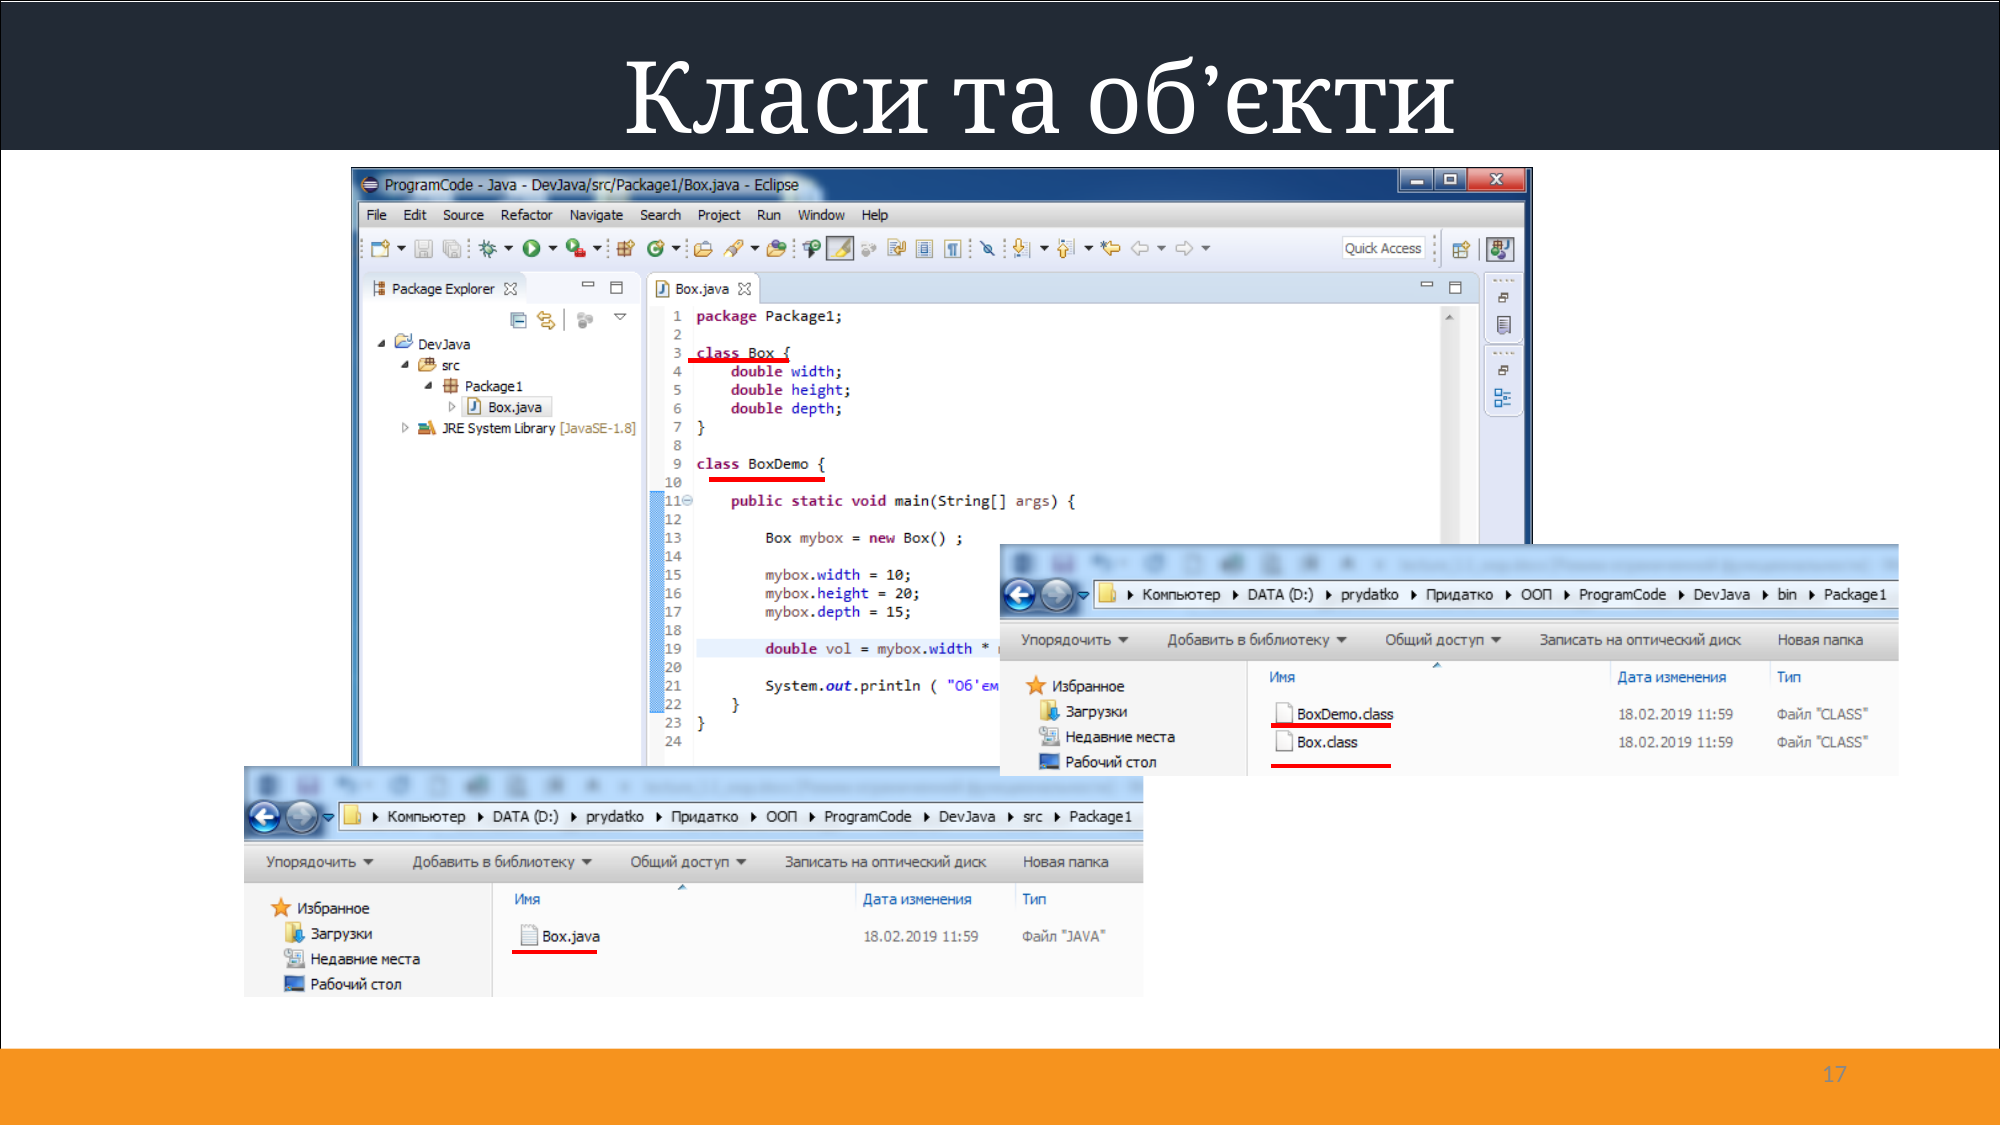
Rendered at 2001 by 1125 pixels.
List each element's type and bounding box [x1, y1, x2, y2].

picture [243, 166, 1899, 997]
text_box [0, 0, 2000, 949]
text_box [0, 951, 2000, 1125]
